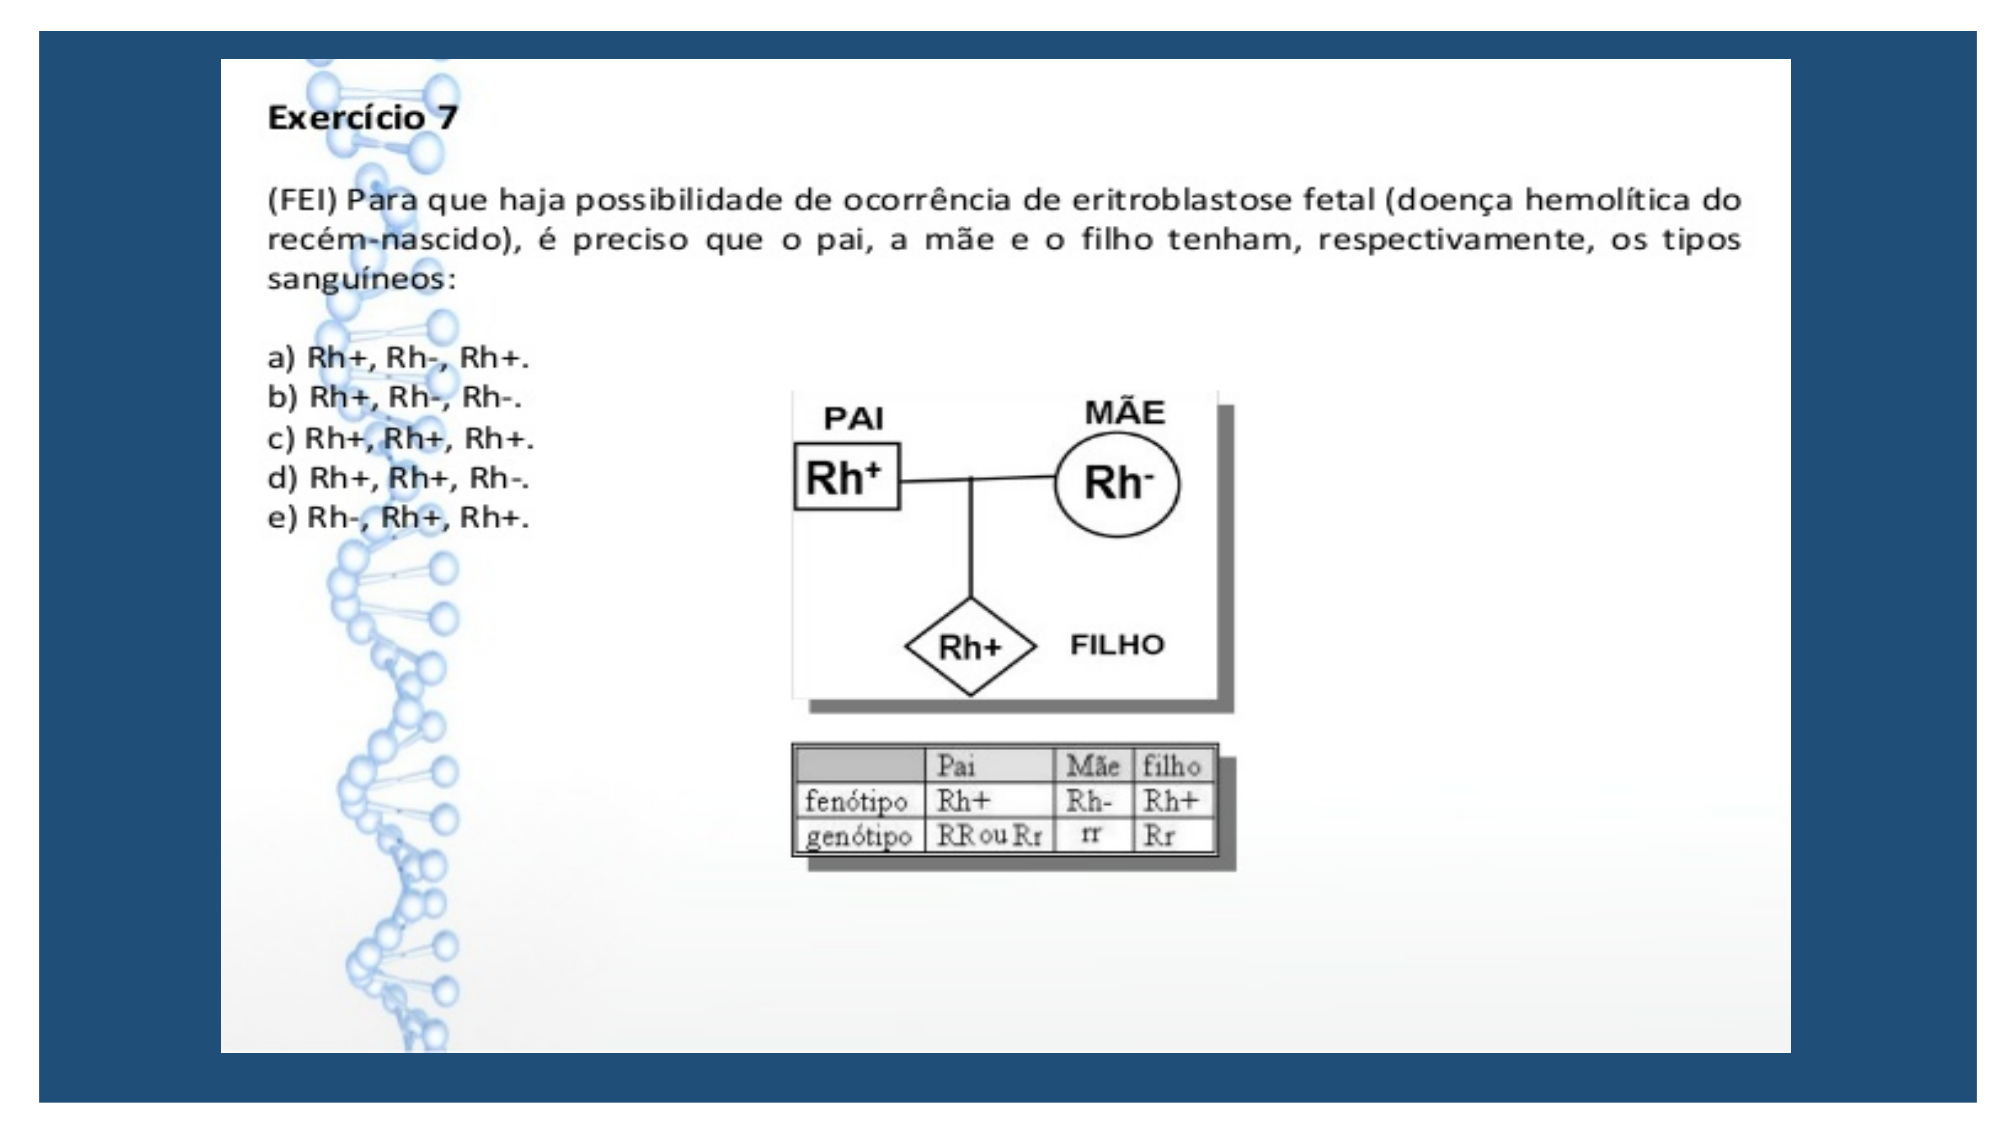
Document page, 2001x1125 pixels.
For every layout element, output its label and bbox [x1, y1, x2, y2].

picture [221, 59, 1791, 1053]
